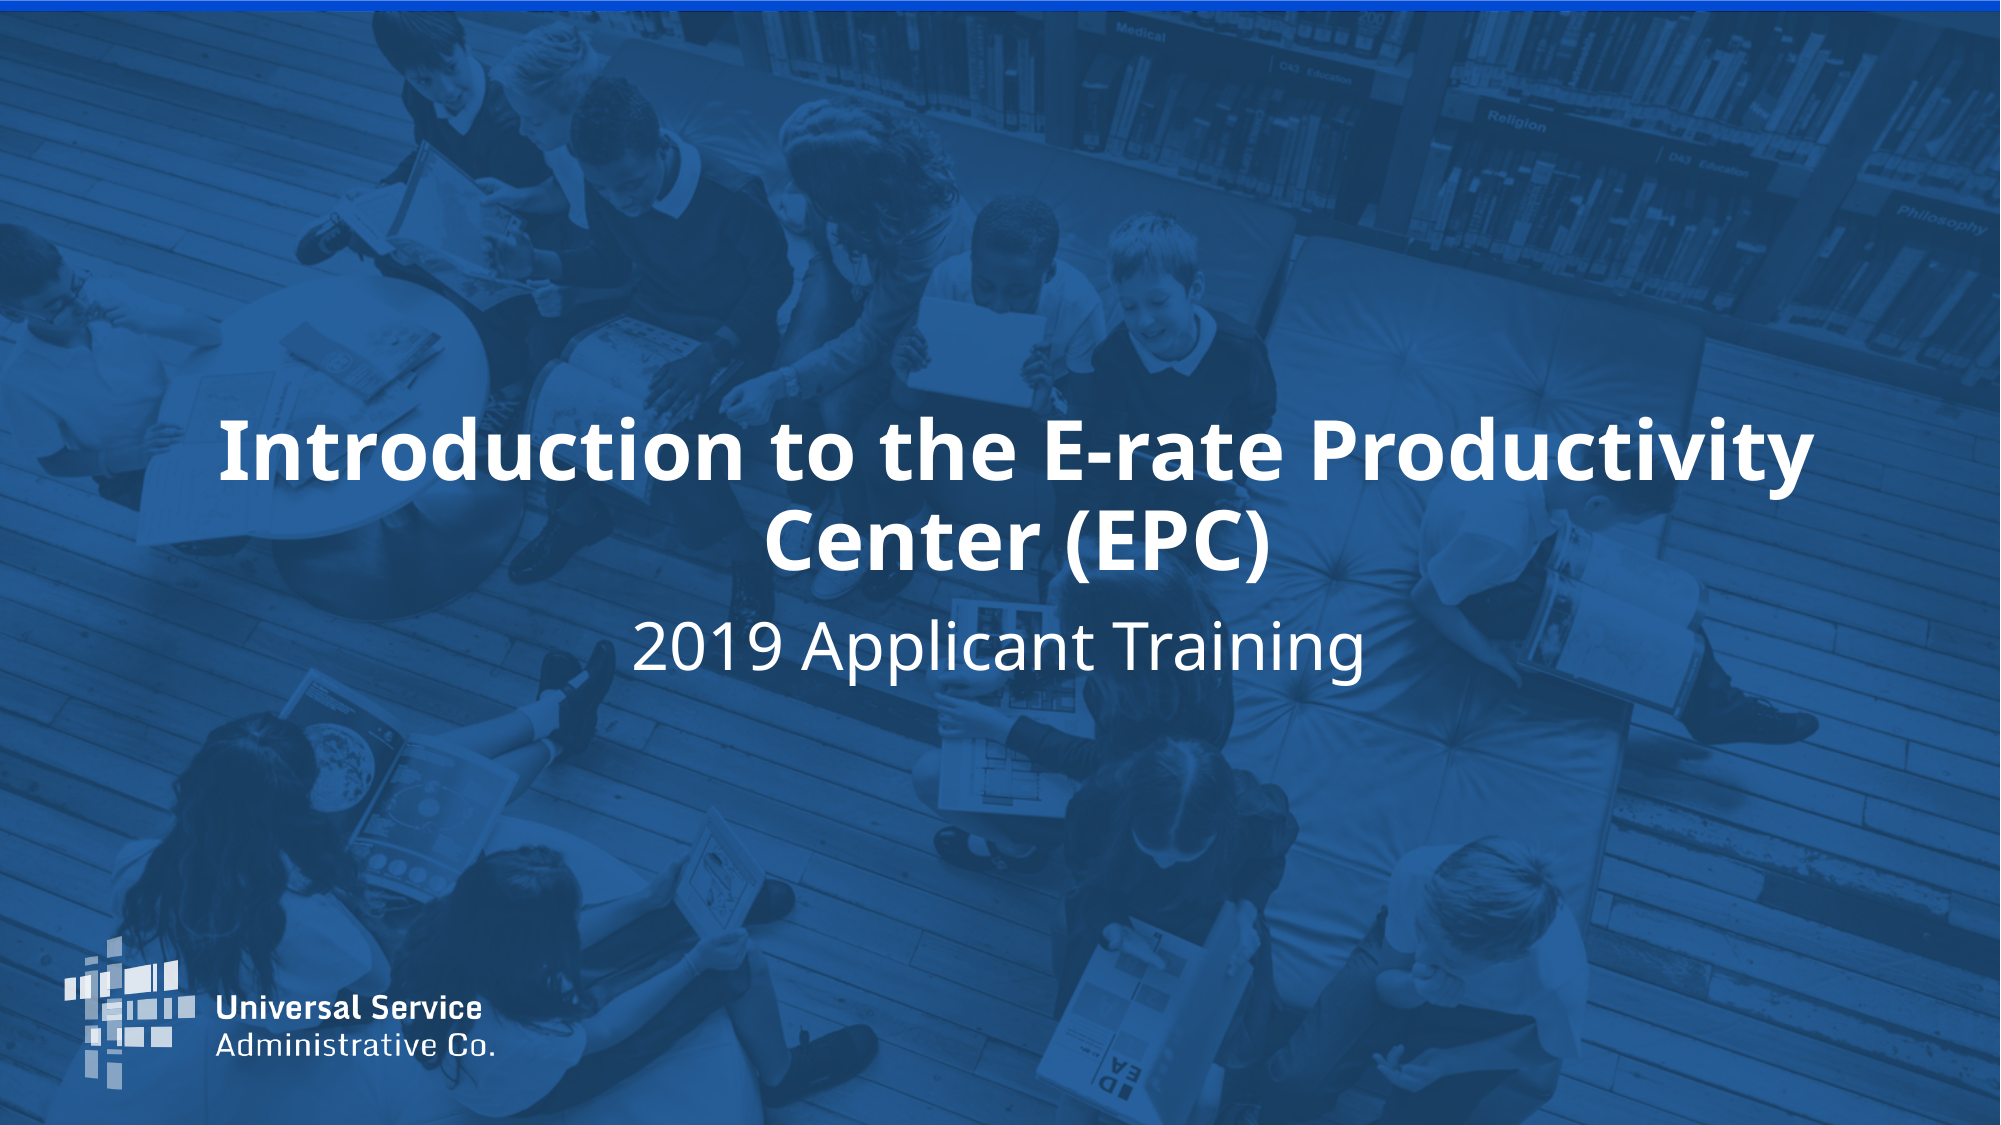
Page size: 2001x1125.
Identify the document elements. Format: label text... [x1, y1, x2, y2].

picture [64, 936, 494, 1090]
subtitle 2019 Applicant Training [249, 596, 1750, 868]
title Introduction to the E-rate Productivity Center (EPC) [148, 204, 1887, 597]
